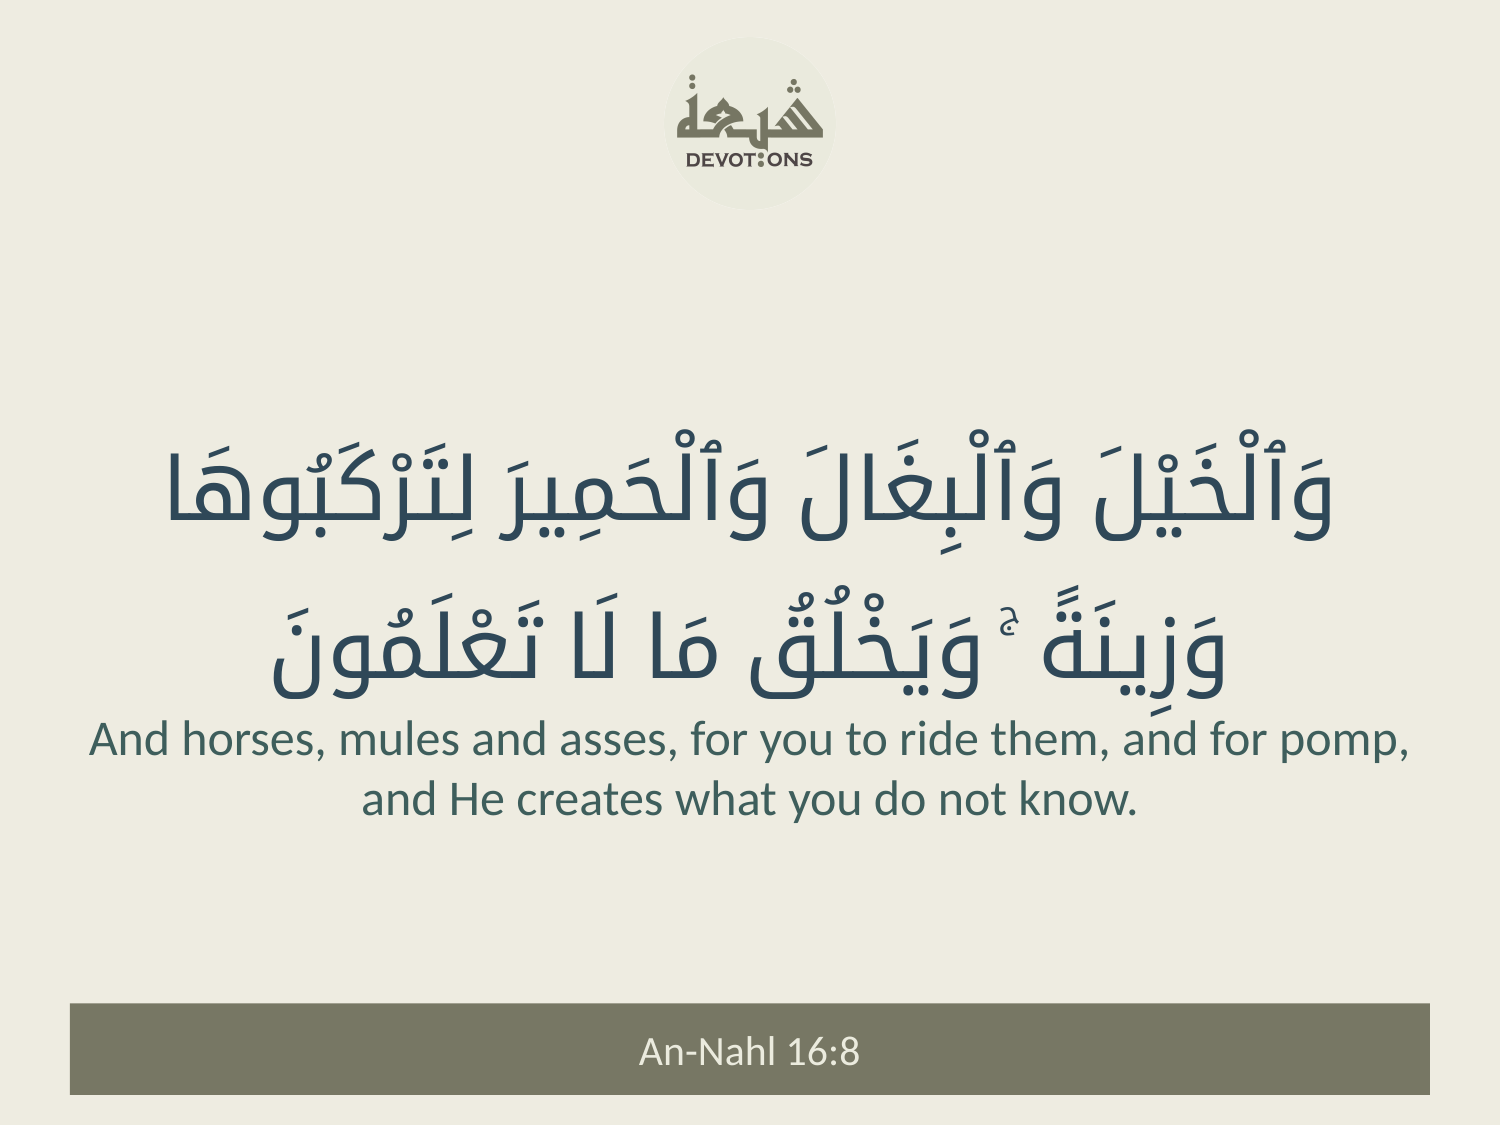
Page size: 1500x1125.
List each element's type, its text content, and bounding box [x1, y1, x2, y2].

list وَٱلْخَيْلَ وَٱلْبِغَالَ وَٱلْحَمِيرَ لِتَرْكَبُوهَا وَزِينَةً ۚ وَيَخْلُقُ مَا لَا تَعْلَمُونَ And horses, mules and asses, for you to ride them, and for pomp, and He creates what you do not know. [69, 203, 1430, 1003]
list An-Nahl 16:8 [69, 1003, 1430, 1095]
picture [656, 29, 844, 203]
